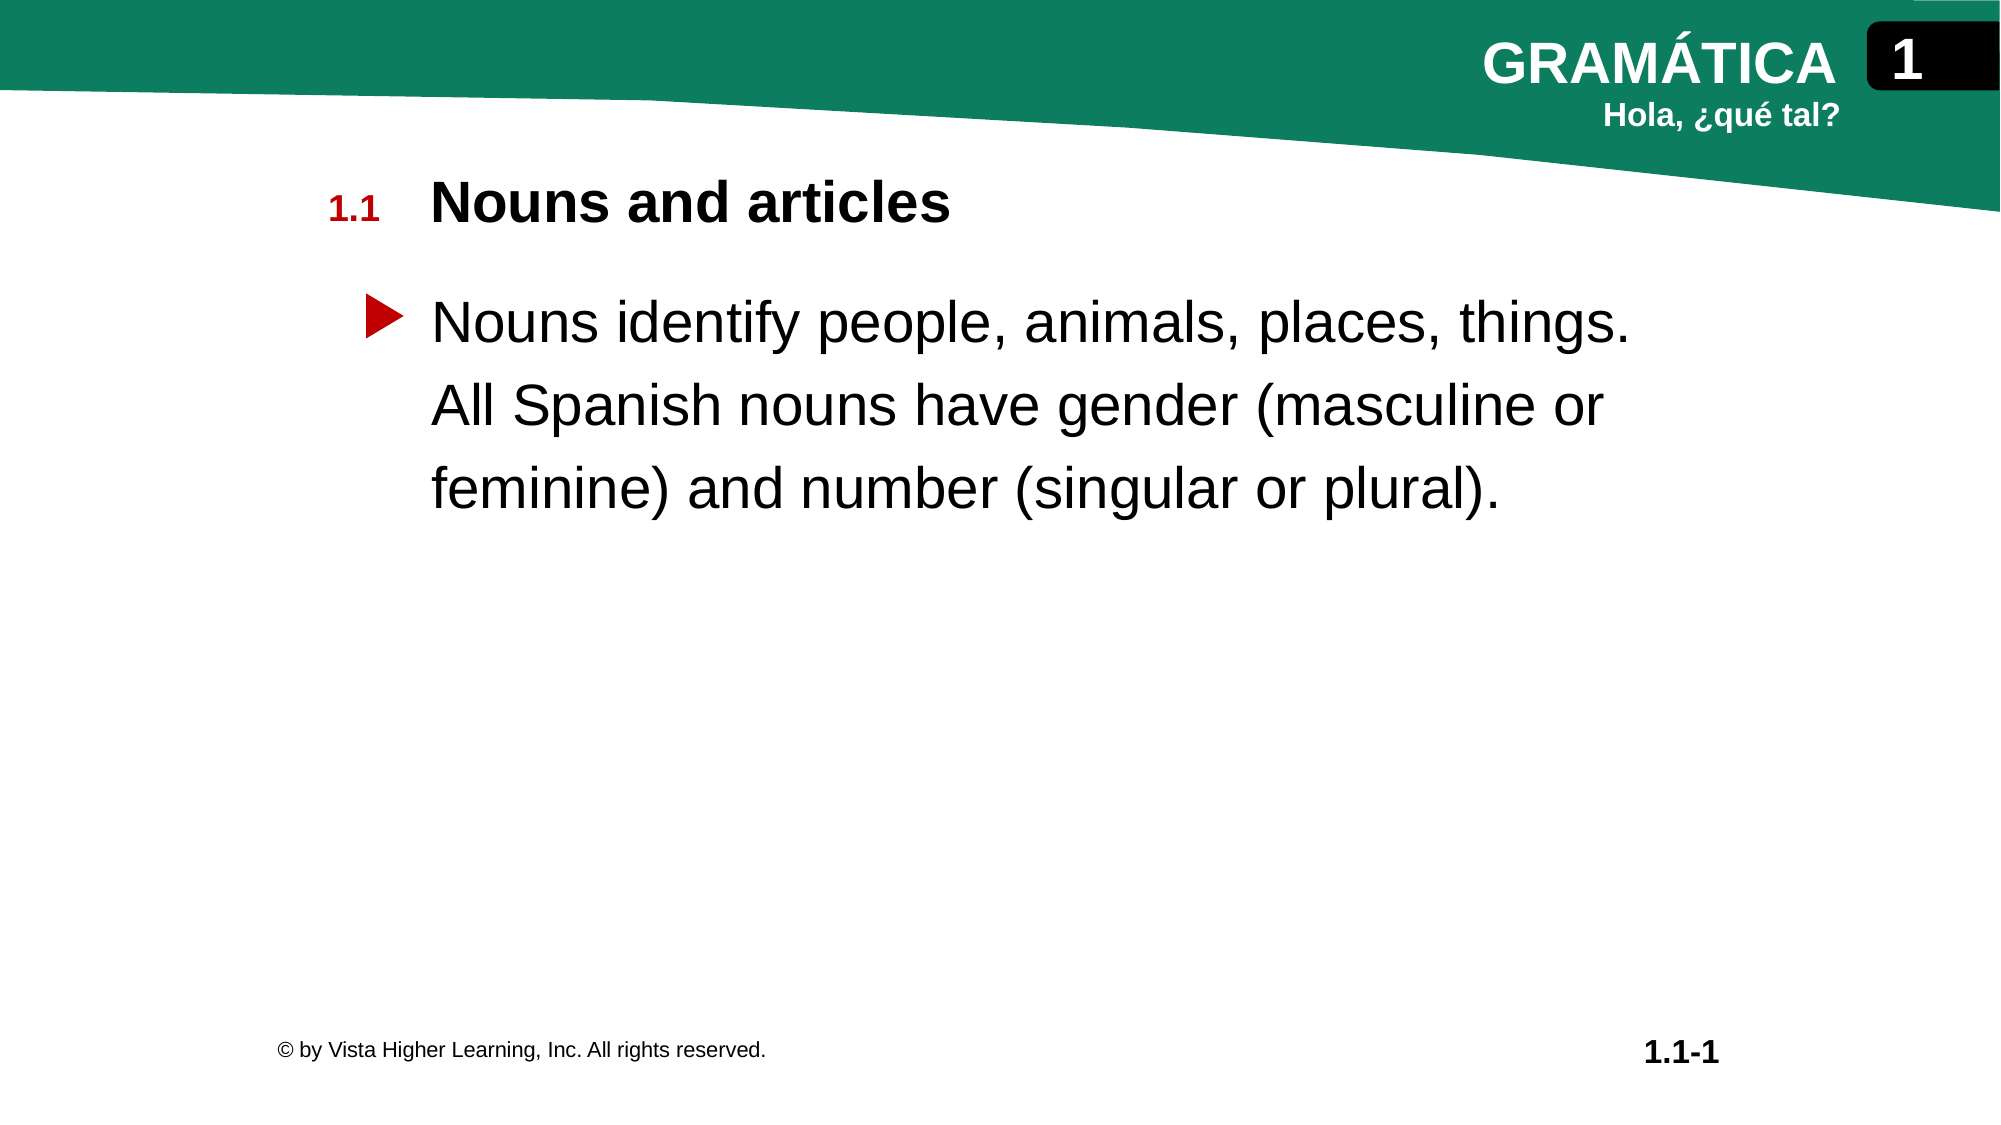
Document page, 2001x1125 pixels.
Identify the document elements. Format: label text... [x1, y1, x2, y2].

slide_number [1283, 1023, 1735, 1077]
footer © by Vista Higher Learning, Inc. All rights reserved. [262, 1023, 1231, 1076]
list Nouns identify people, animals, places, things. All Spanish nouns have gender (masculine or feminine) and number (singular or plural). [341, 262, 1692, 772]
